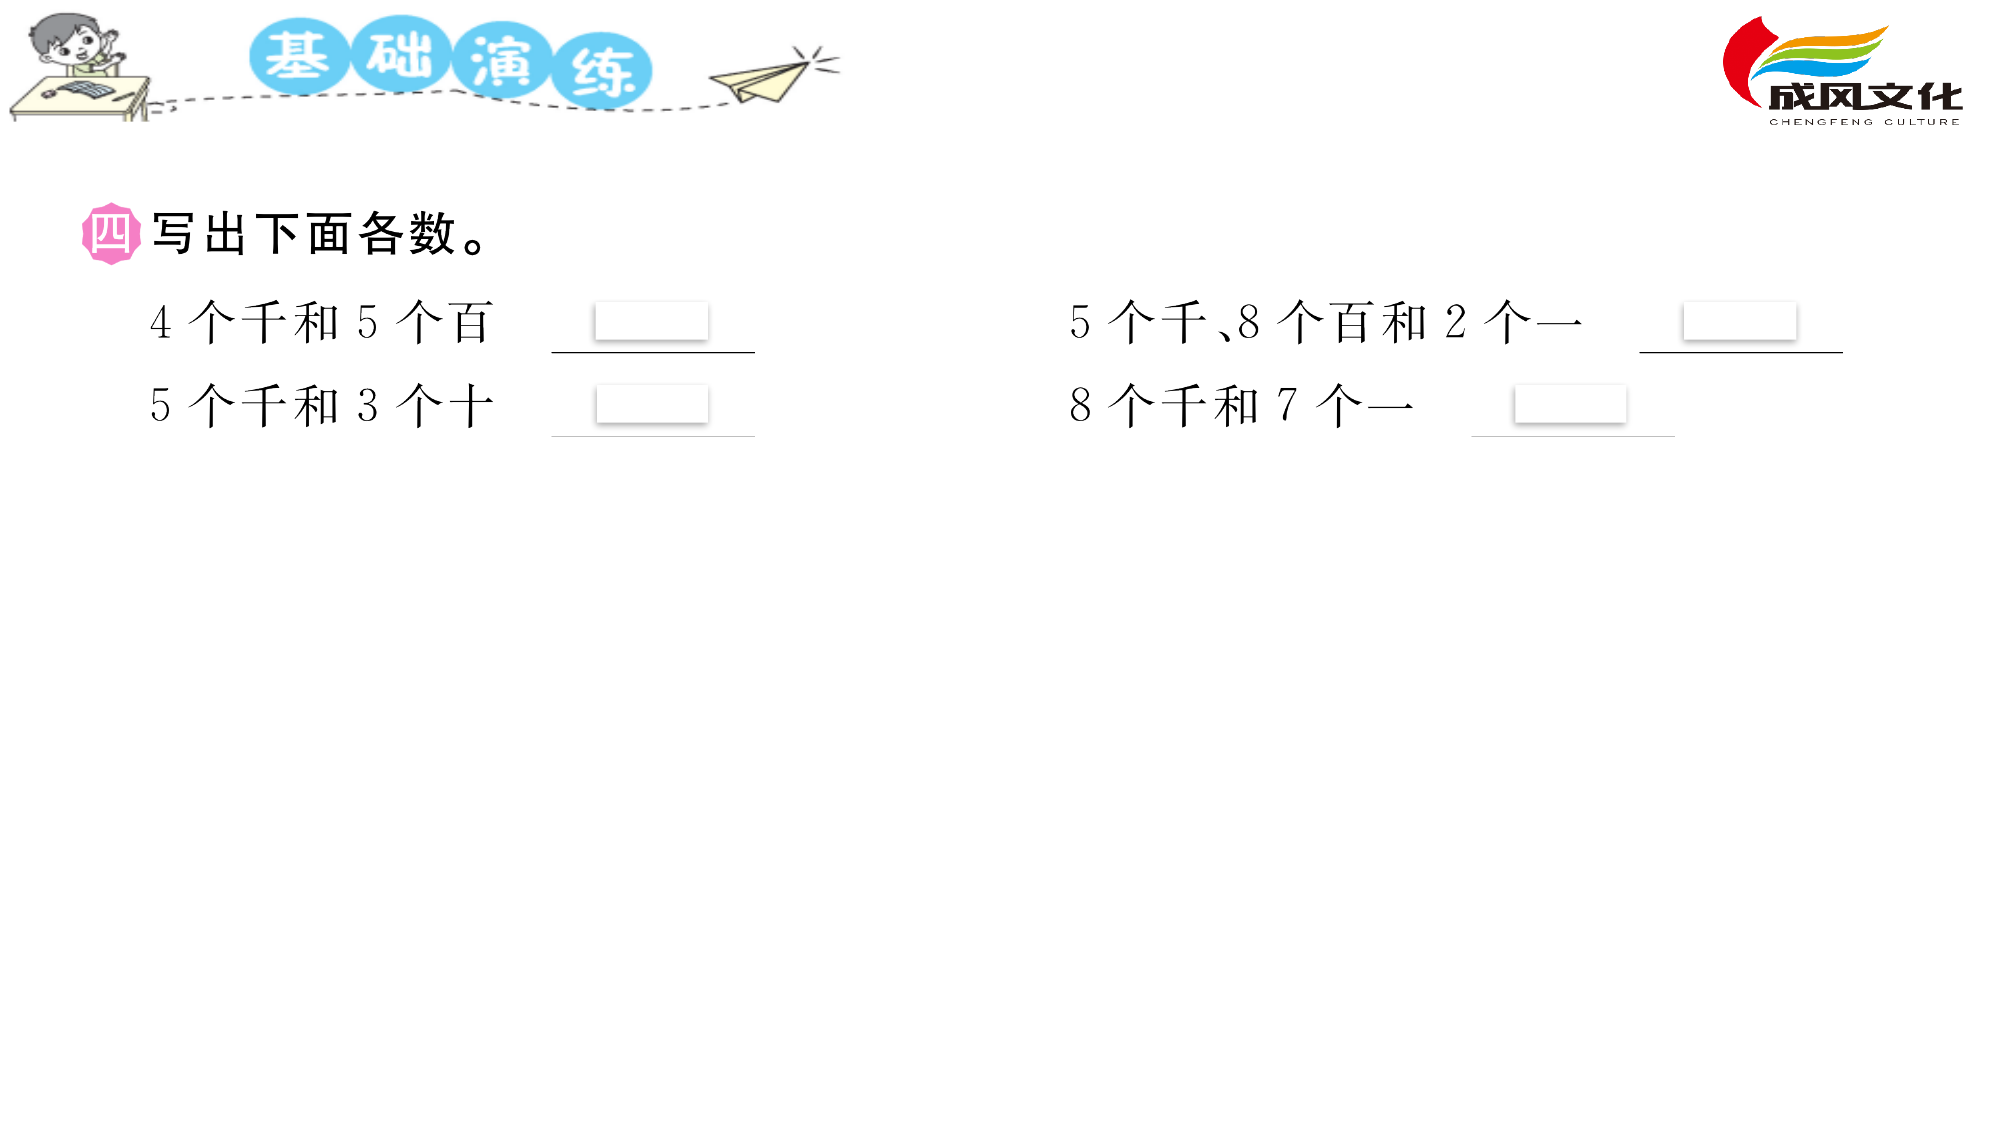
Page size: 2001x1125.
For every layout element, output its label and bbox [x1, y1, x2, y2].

picture [2, 4, 855, 133]
picture [78, 184, 1969, 445]
picture [1708, 0, 1986, 136]
